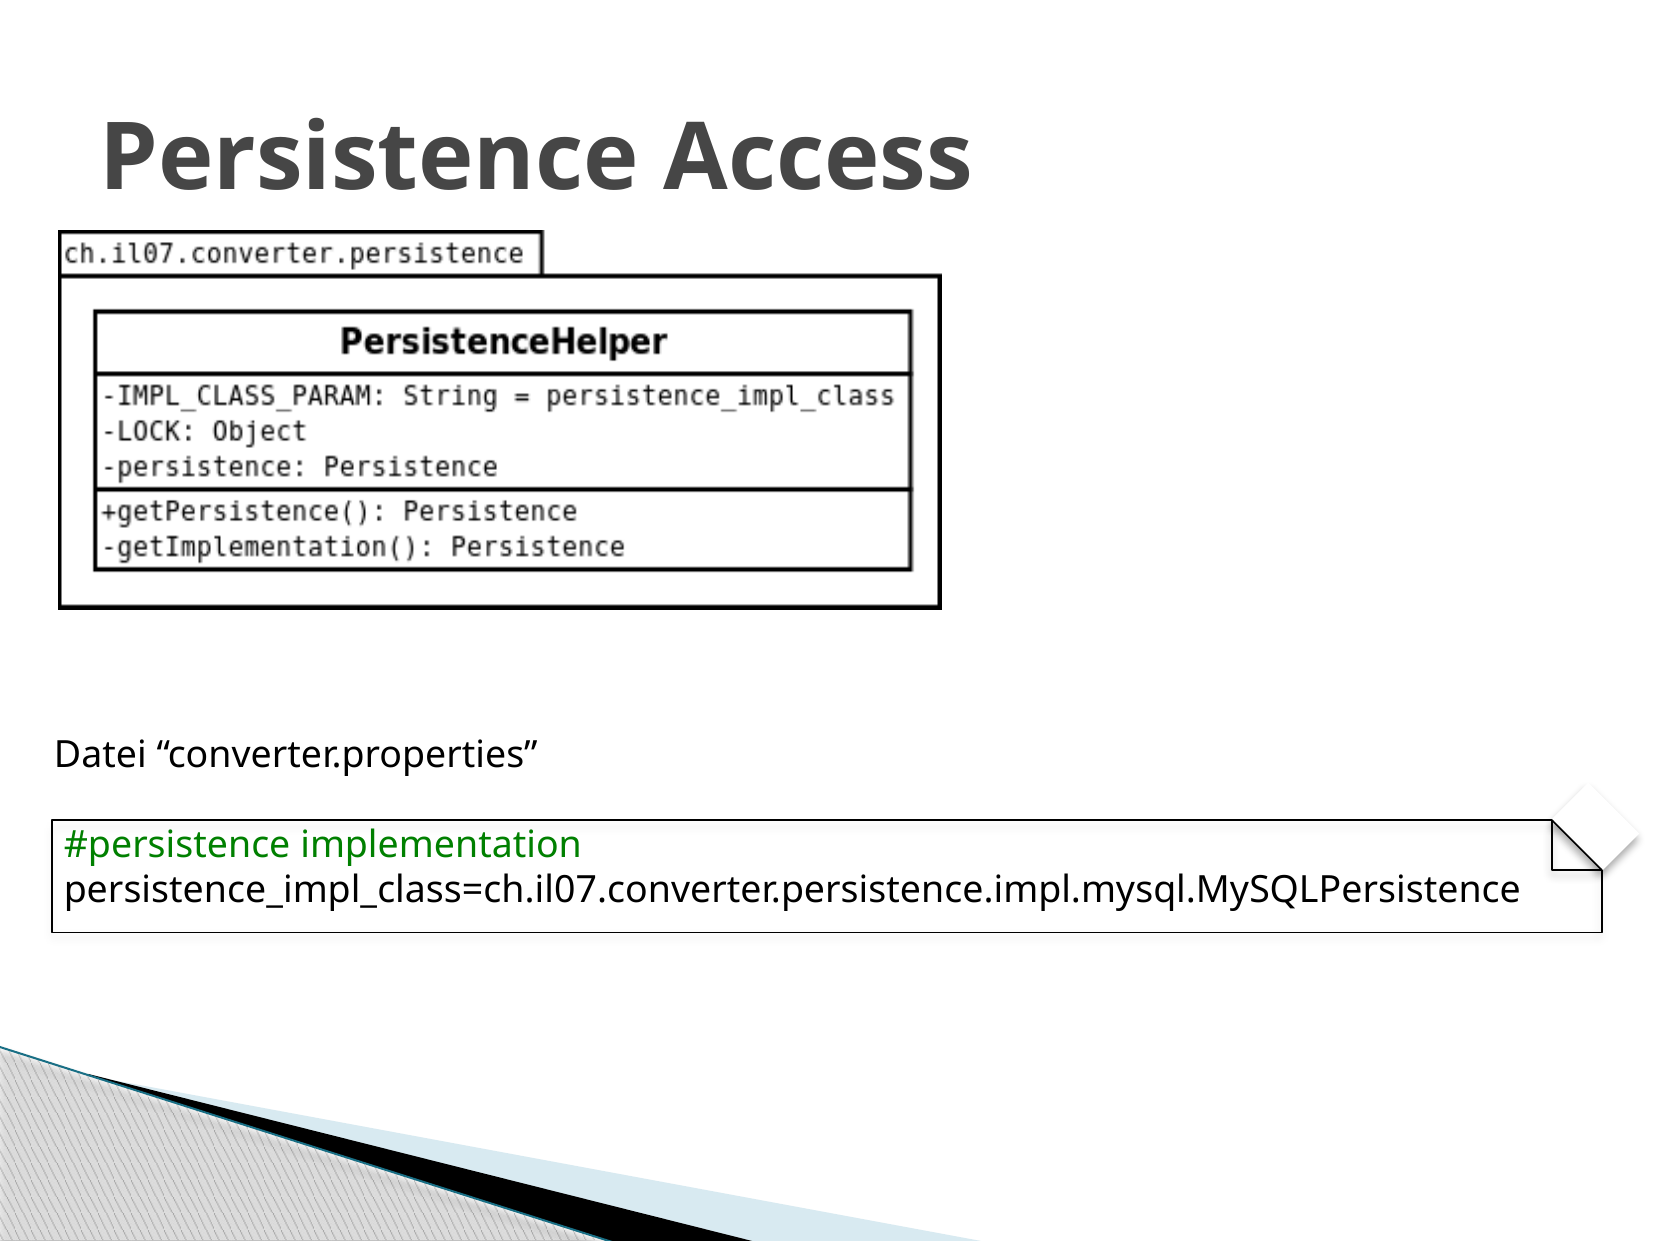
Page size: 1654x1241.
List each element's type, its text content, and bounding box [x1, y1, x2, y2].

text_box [39, 719, 1622, 963]
title Persistence Access [82, 49, 1571, 257]
picture [58, 229, 943, 611]
